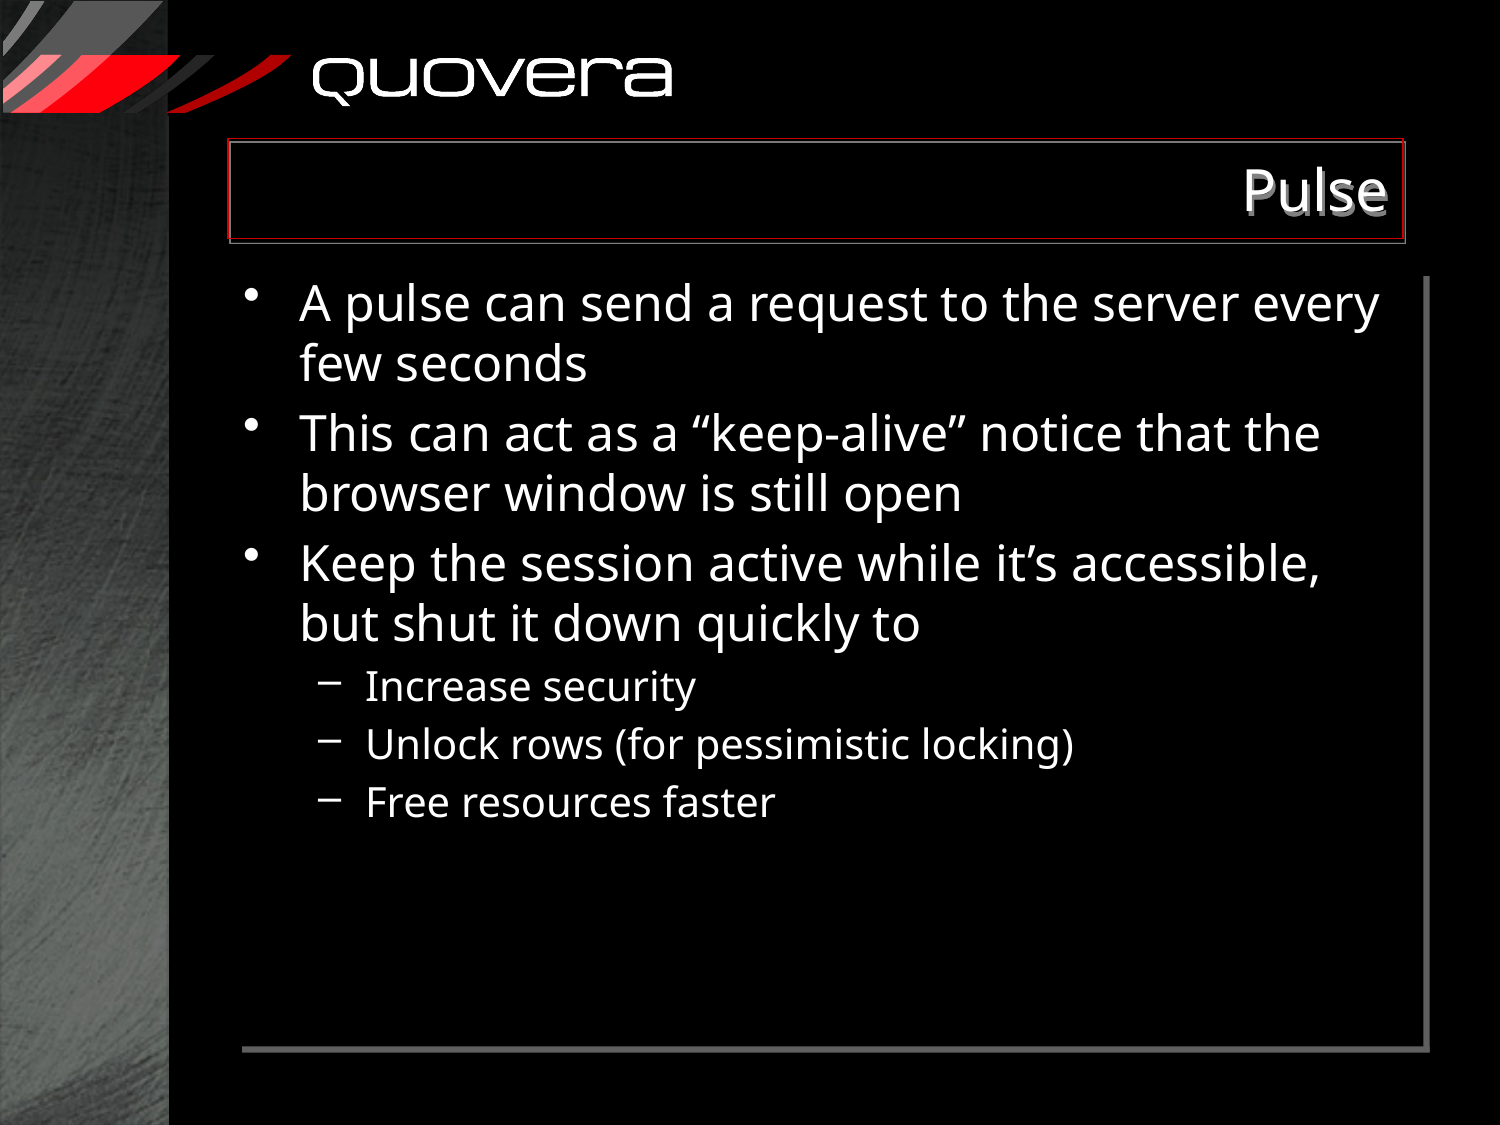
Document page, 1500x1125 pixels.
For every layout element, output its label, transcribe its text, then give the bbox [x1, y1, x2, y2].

picture [0, 0, 684, 1125]
list A pulse can send a request to the server every few seconds This can act as a “keep-alive” notice that the browser window is still open Keep the session active while it’s accessible, but shut it down quickly to Increase security Unlock rows (for pessimistic locking) Free resources faster [227, 263, 1404, 1027]
title Pulse [227, 138, 1404, 239]
